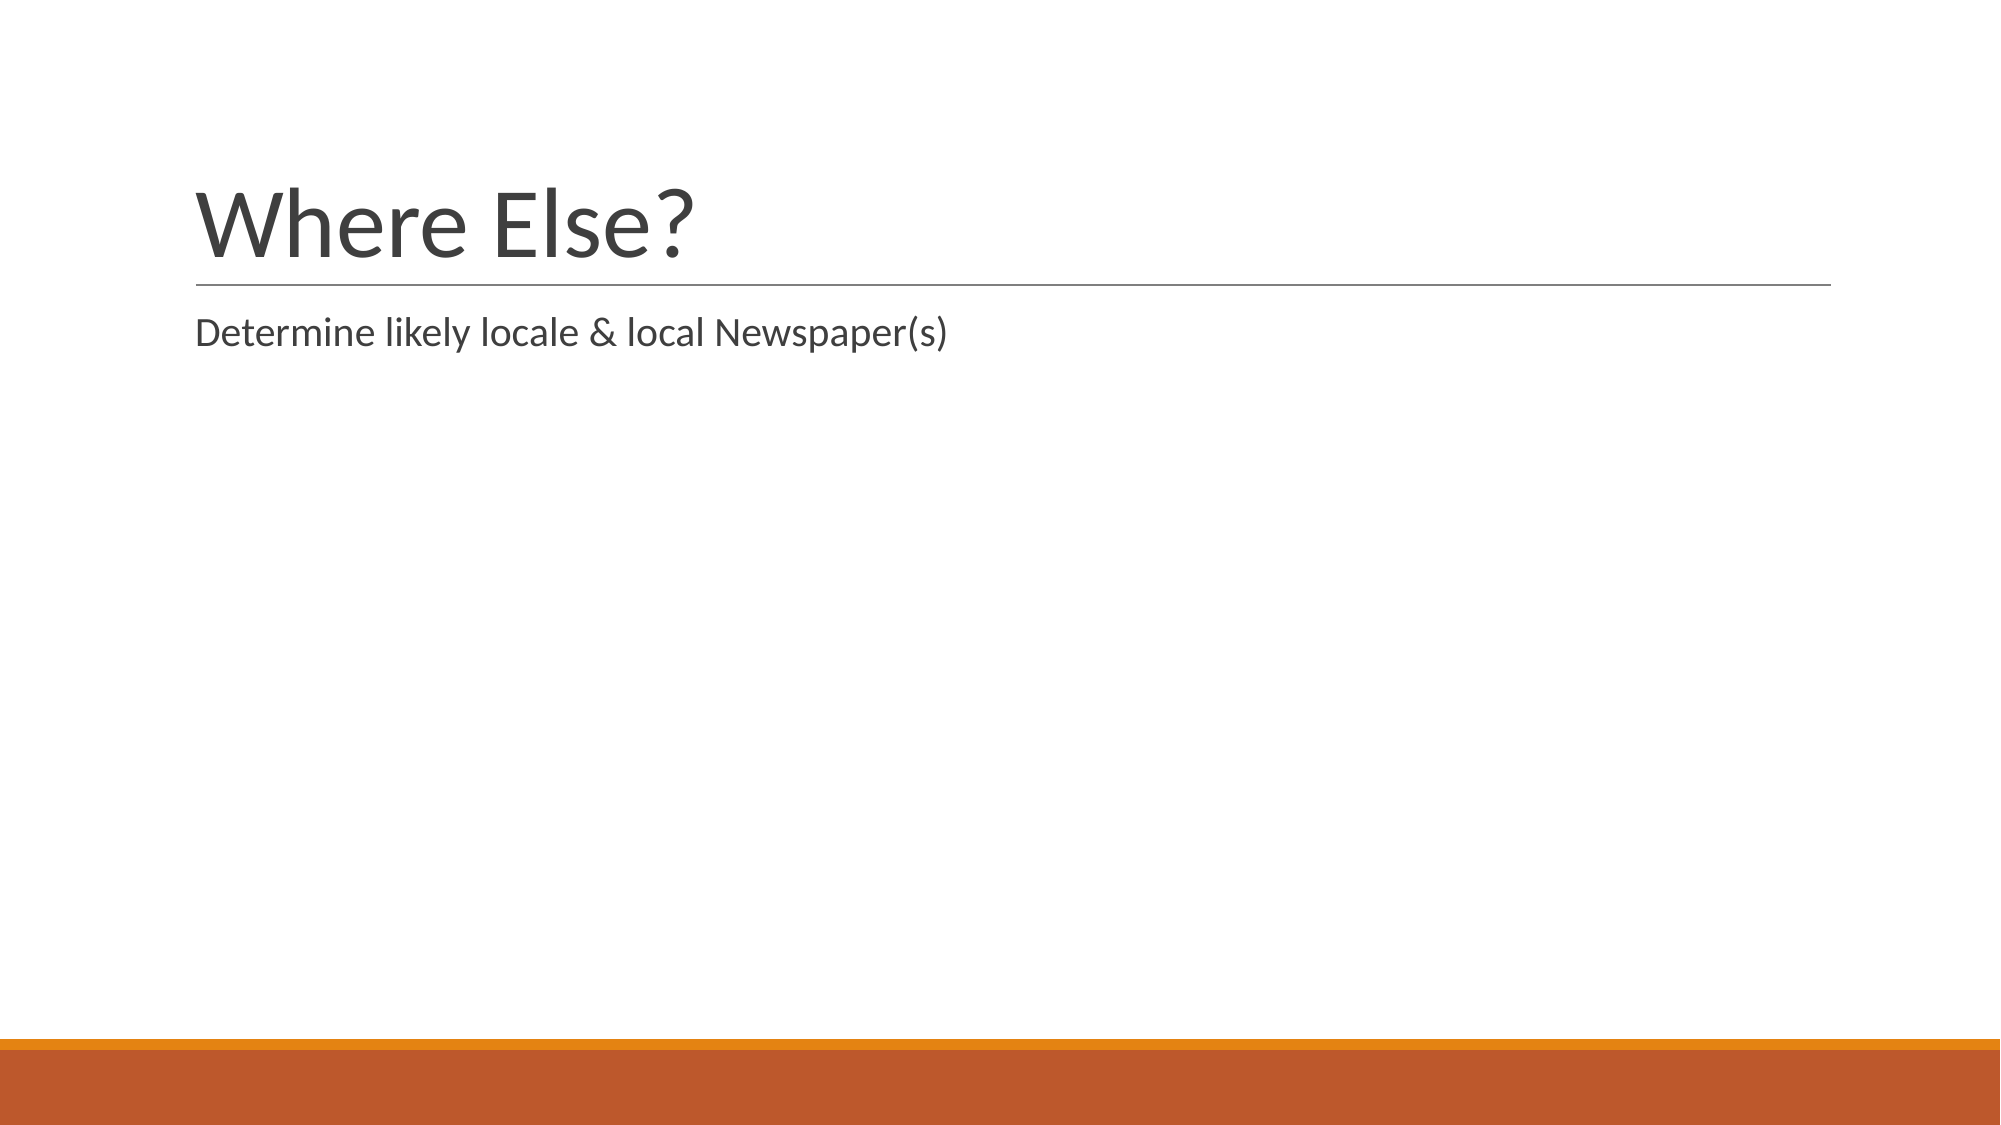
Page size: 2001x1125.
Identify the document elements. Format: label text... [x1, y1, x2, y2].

title Where Else? [180, 47, 1830, 285]
list Determine likely locale & local Newspaper(s) [180, 302, 1830, 963]
